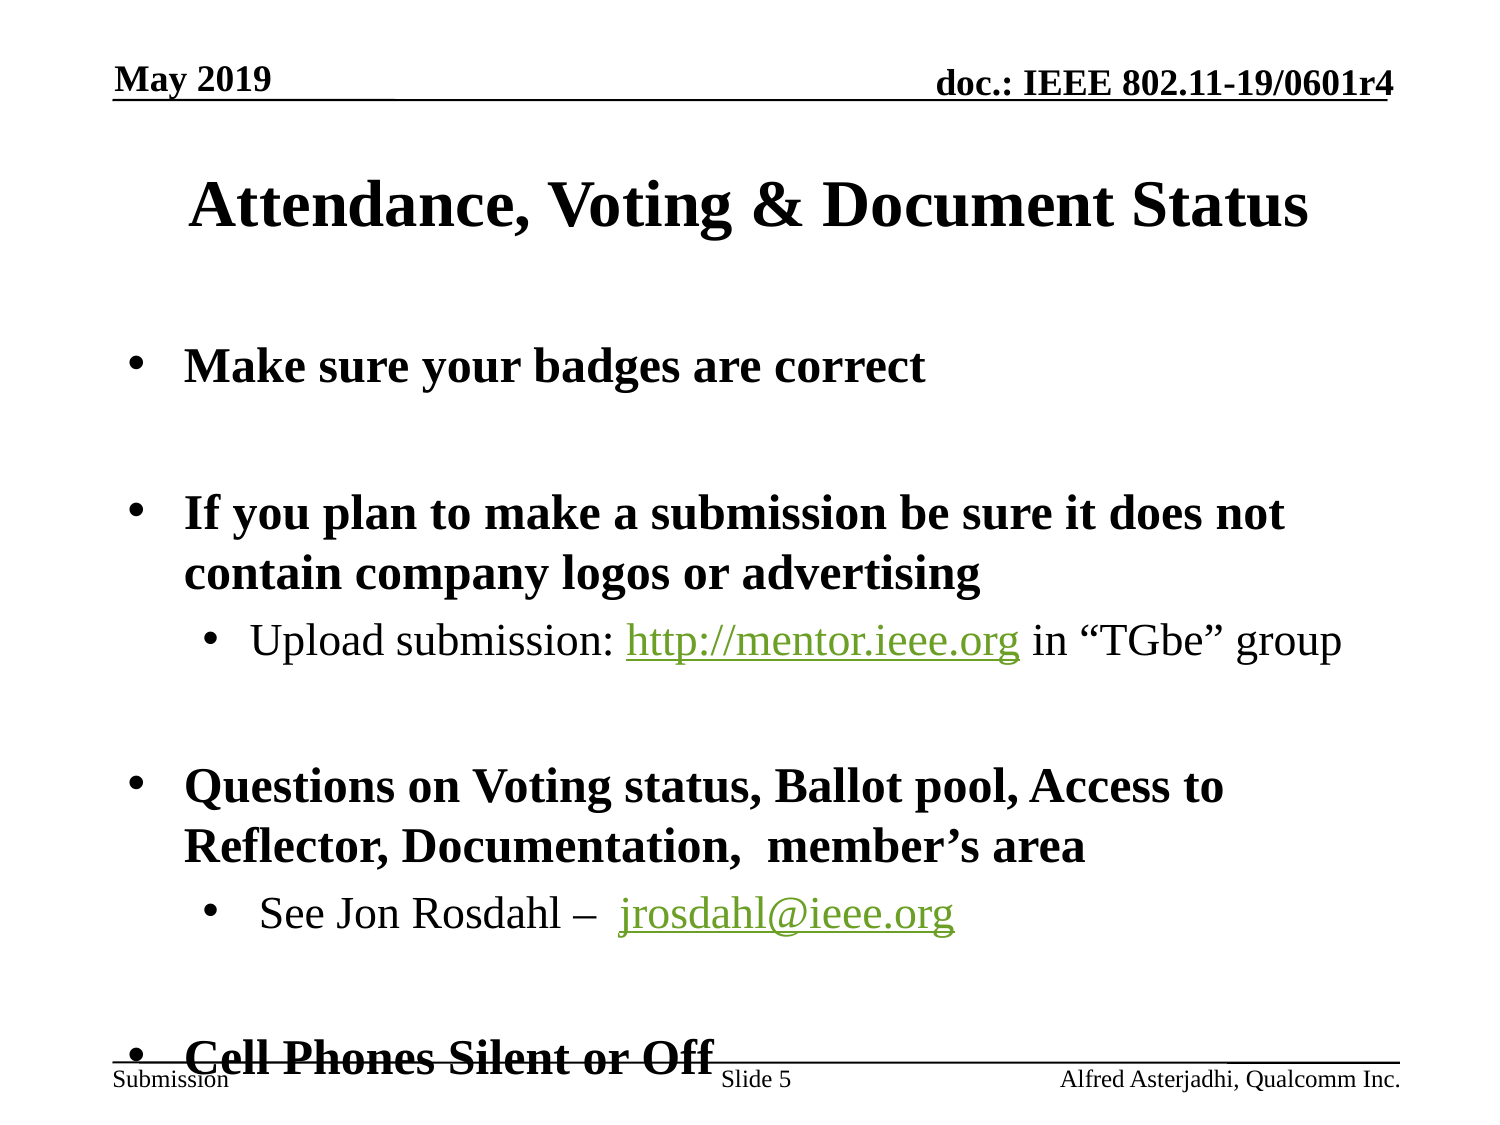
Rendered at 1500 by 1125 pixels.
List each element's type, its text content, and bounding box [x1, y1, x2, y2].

list Make sure your badges are correct If you plan to make a submission be sure it does not contain company logos or advertising Upload submission: http://mentor.ieee.org in “TGbe” group Questions on Voting status, Ballot pool, Access to Reflector, Documentation, member’s area See Jon Rosdahl – jrosdahl@ieee.org Cell Phones Silent or Off [112, 324, 1388, 1063]
footer Alfred Asterjadhi, Qualcomm Inc. [878, 1061, 1402, 1093]
title Attendance, Voting & Document Status [112, 112, 1388, 288]
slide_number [114, 54, 423, 100]
slide_number Slide 5 [712, 1061, 800, 1123]
